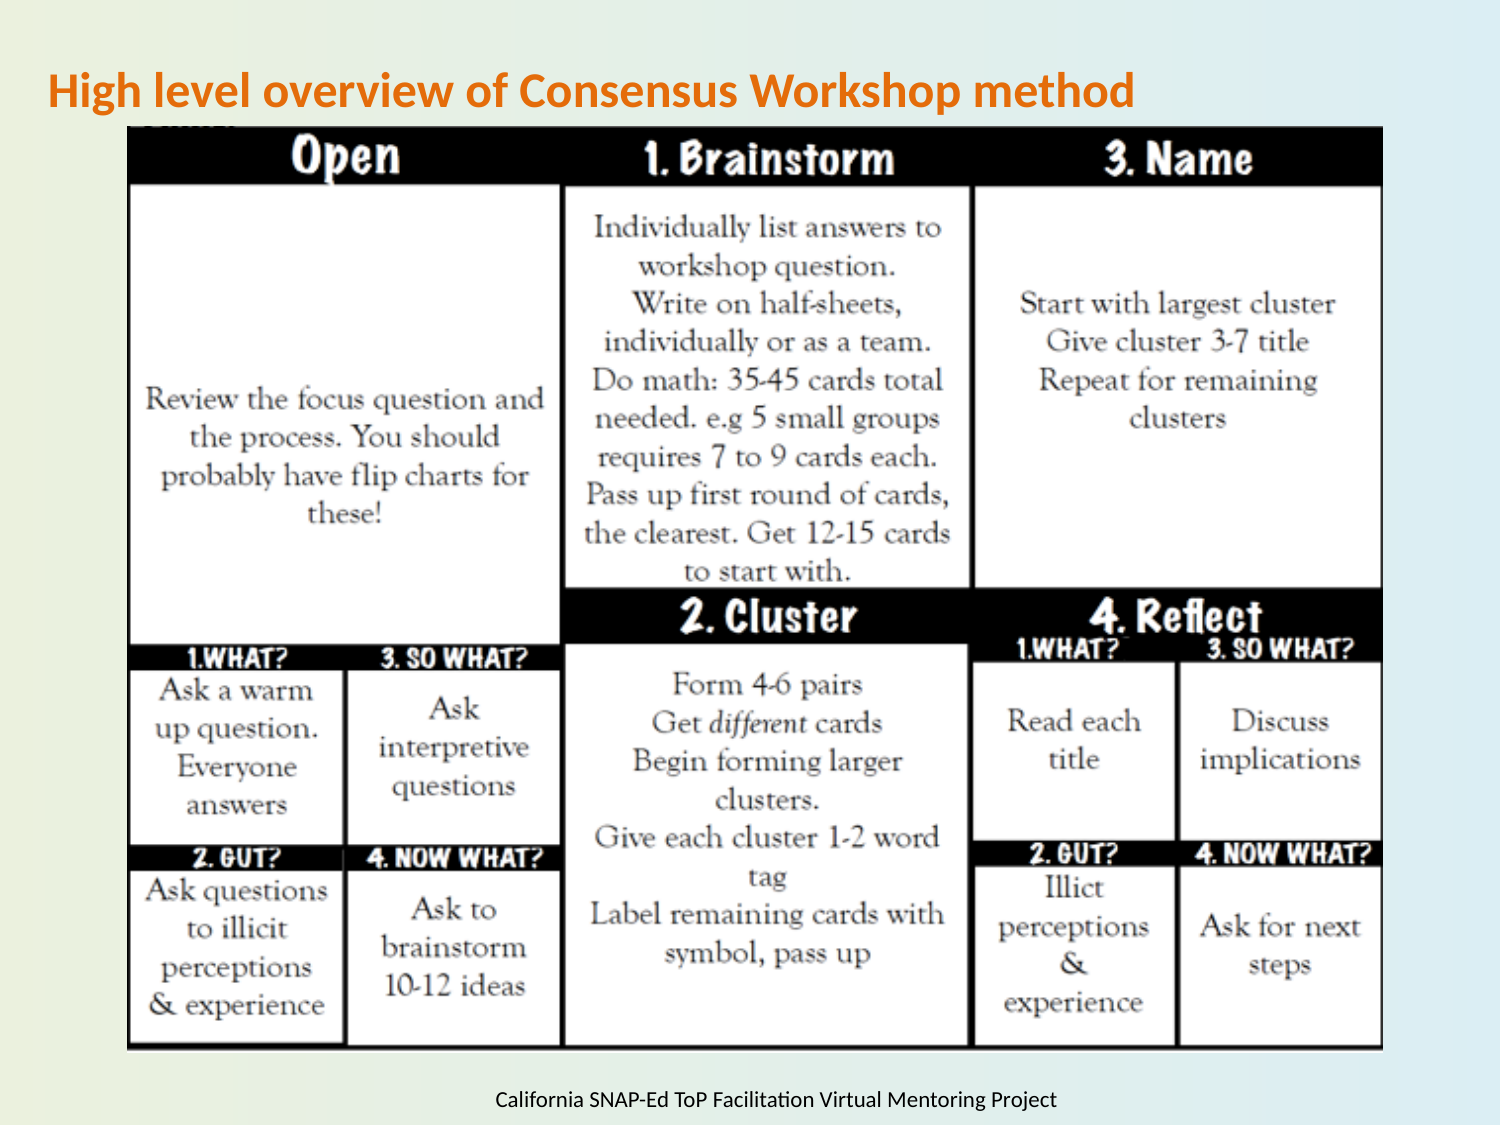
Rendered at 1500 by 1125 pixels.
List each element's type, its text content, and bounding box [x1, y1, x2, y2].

picture [111, 126, 1389, 1054]
text_box High level overview of Consensus Workshop method [33, 50, 1282, 126]
text_box California SNAP-Ed ToP Facilitation Virtual Mentoring Project [229, 1076, 1325, 1119]
